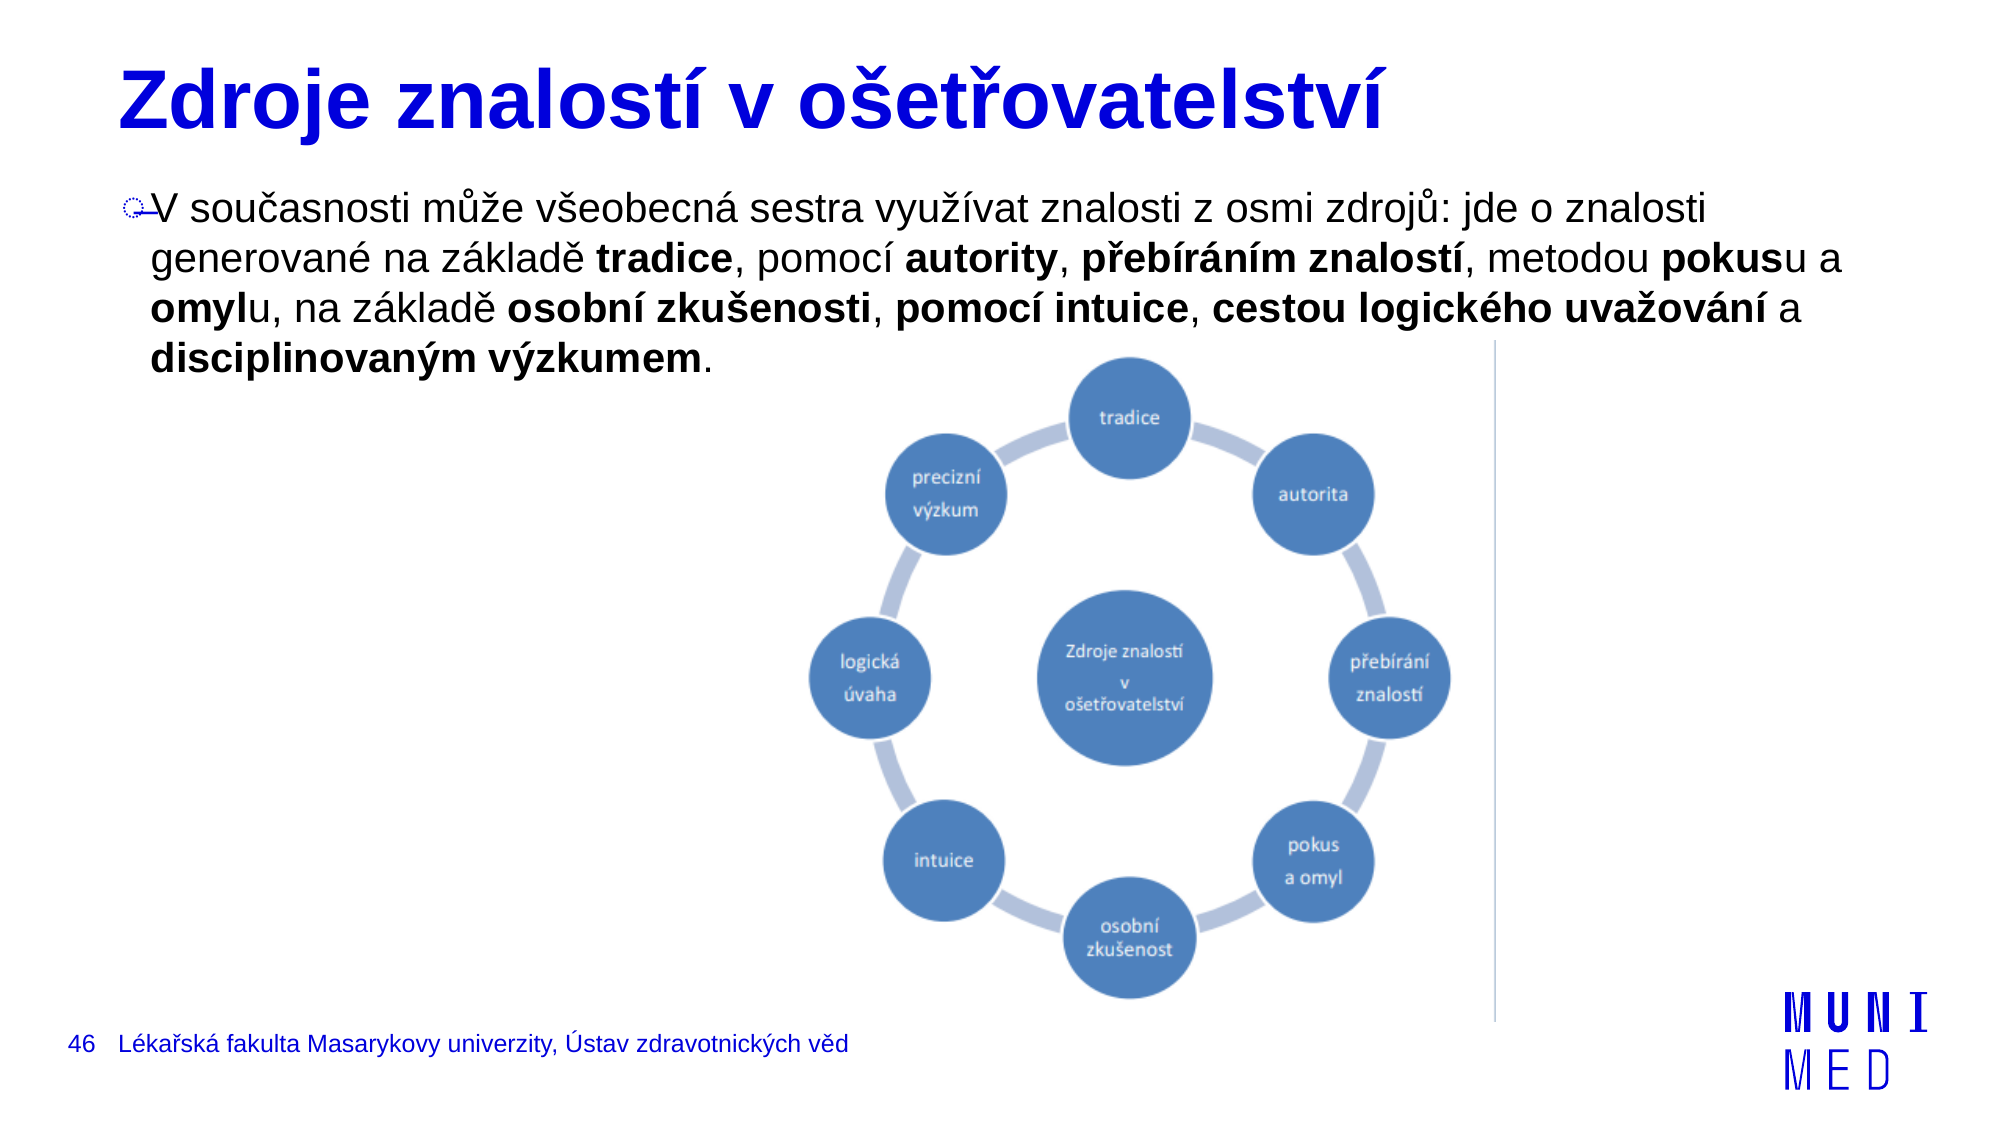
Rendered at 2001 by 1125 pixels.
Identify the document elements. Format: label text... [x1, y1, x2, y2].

footer Lékařská fakulta Masarykovy univerzity, Ústav zdravotnických věd [118, 1021, 1418, 1063]
picture [751, 340, 1496, 1022]
slide_number 46 [67, 1021, 110, 1063]
title Zdroje znalostí v ošetřovatelství [118, 62, 1883, 137]
list V současnosti může všeobecná sestra využívat znalosti z osmi zdrojů: jde o znalosti generované na základě tradice, pomocí autority, přebíráním znalostí, metodou pokusu a omylu, na základě osobní zkušenosti, pomocí intuice, cestou logického uvažování a disciplinovaným výzkumem. [109, 180, 1874, 428]
